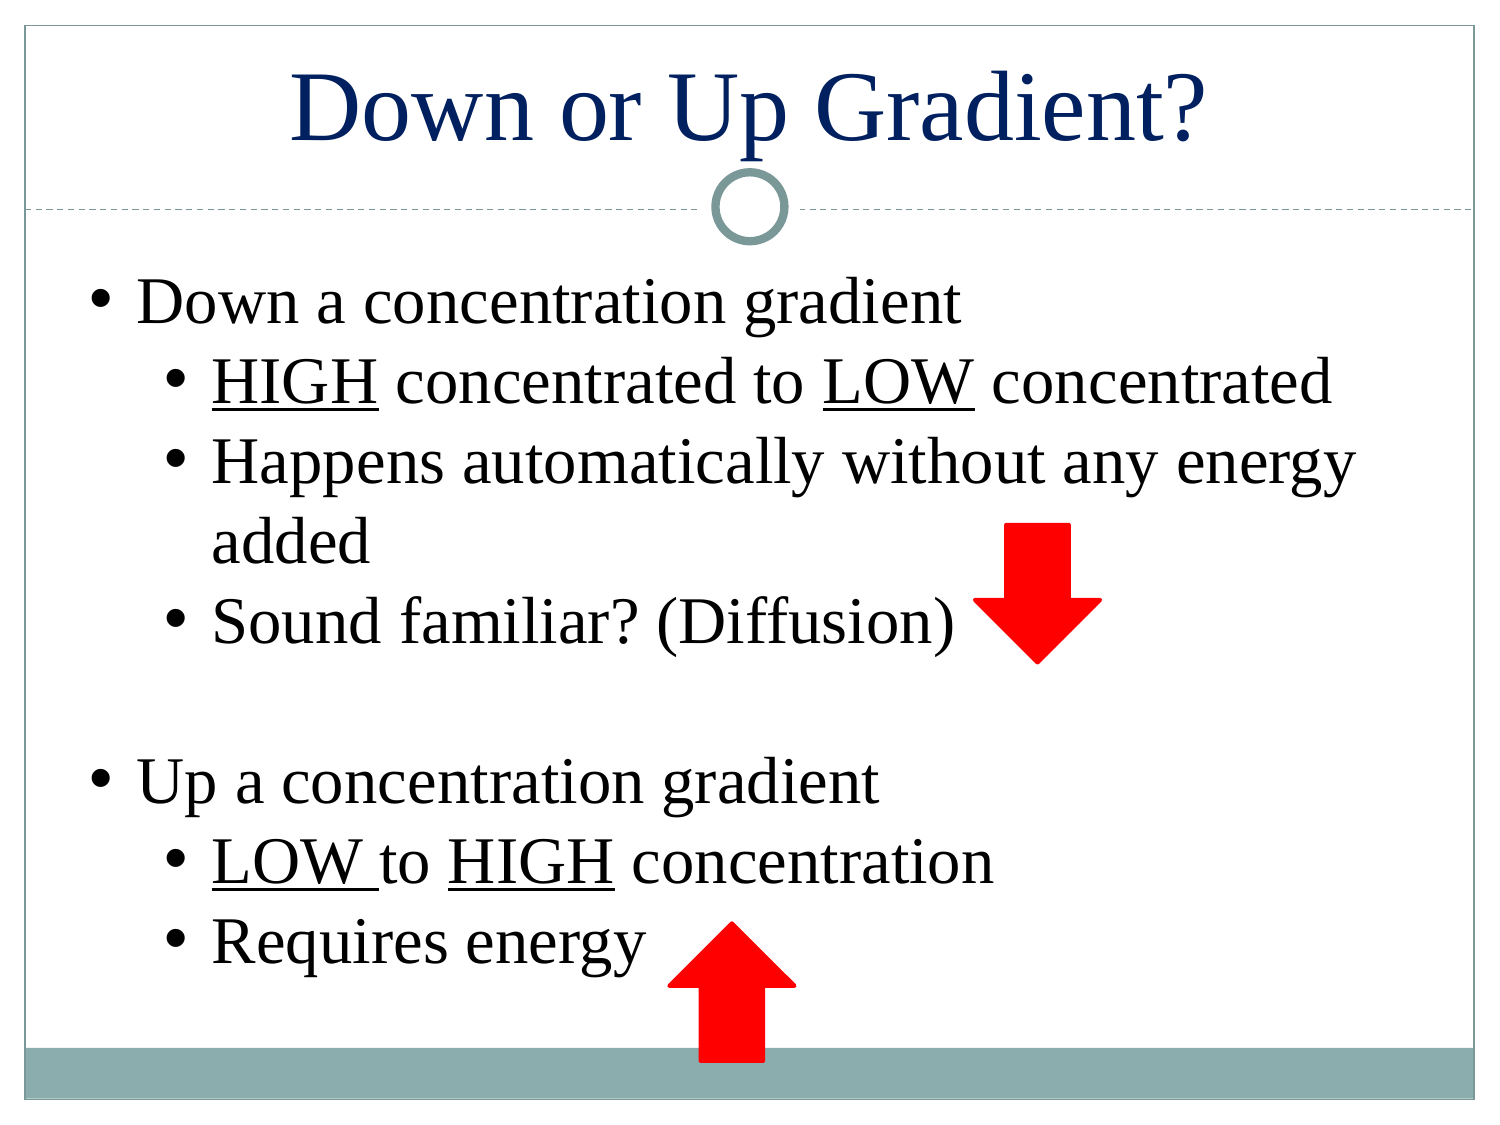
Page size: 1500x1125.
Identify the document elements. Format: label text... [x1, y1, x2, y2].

text_box Down a concentration gradient HIGH concentrated to LOW concentrated Happens automatically without any energy added Sound familiar? (Diffusion) Up a concentration gradient LOW to HIGH concentration Requires energy [75, 249, 1450, 985]
text_box [667, 921, 797, 1063]
title Down or Up Gradient? [49, 50, 1450, 175]
text_box [973, 522, 1102, 665]
